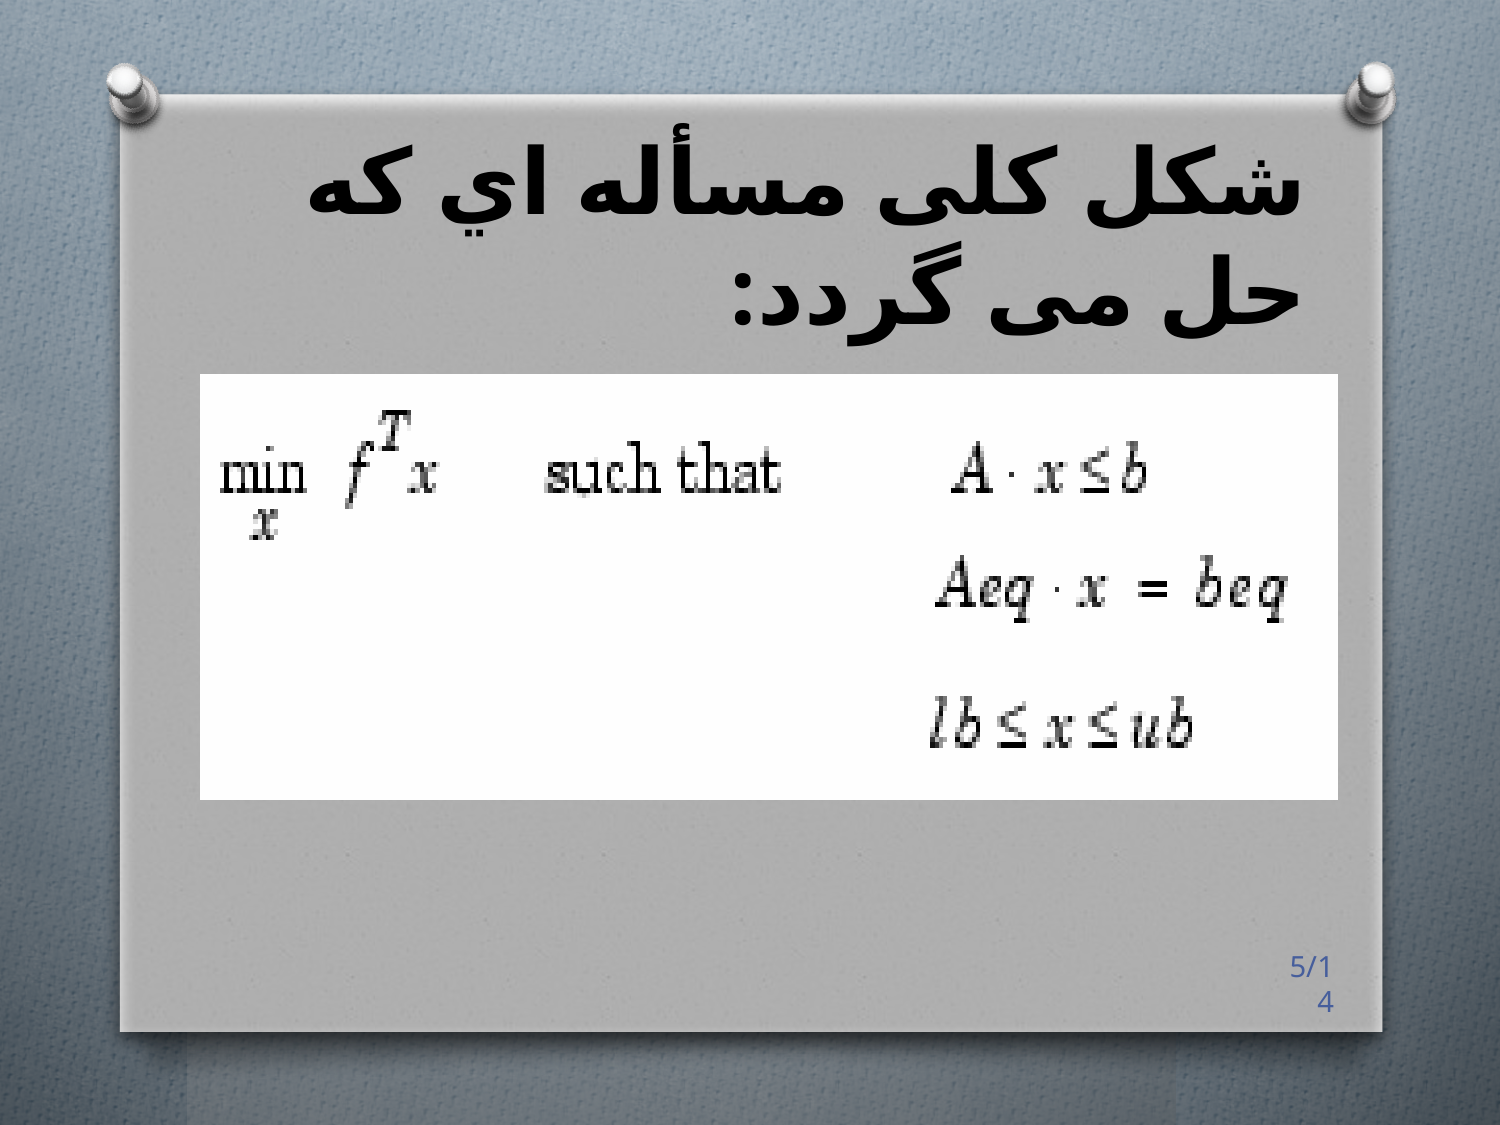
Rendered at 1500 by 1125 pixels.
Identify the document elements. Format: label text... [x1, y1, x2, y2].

picture [75, 29, 198, 153]
slide_number 5/14 [1258, 952, 1350, 1013]
title شکل کلی مسأله اي که حل می گردد: [179, 134, 1323, 332]
picture [1317, 35, 1439, 156]
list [199, 374, 1338, 801]
